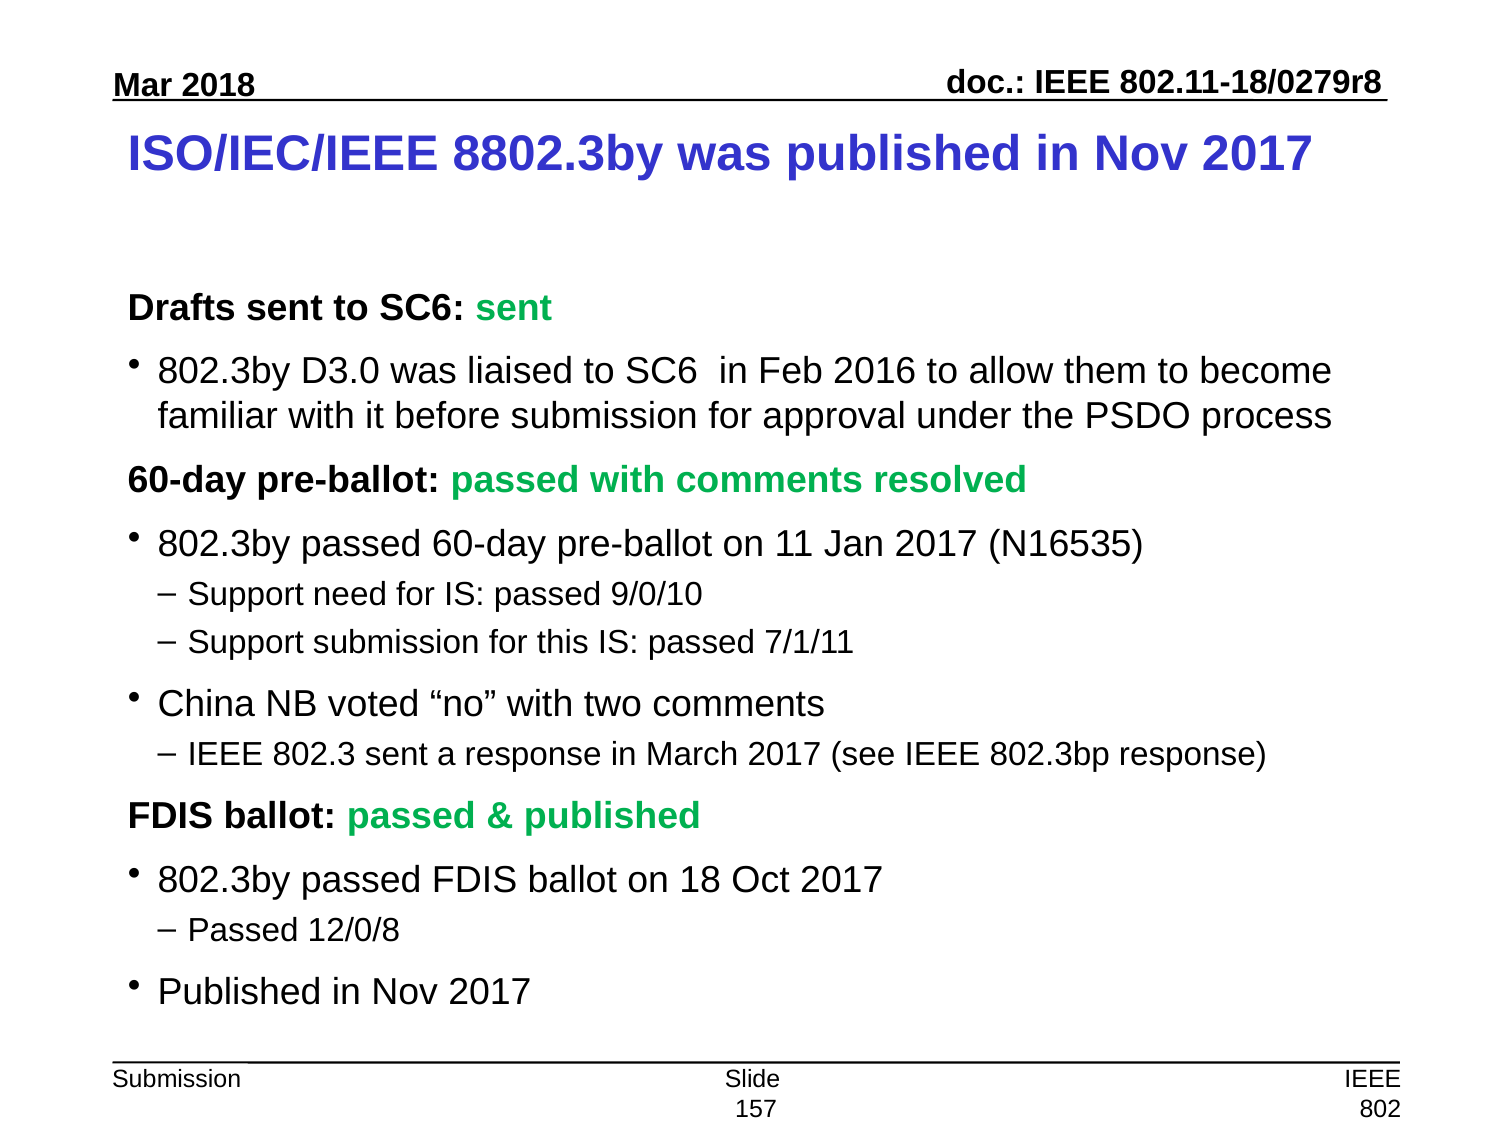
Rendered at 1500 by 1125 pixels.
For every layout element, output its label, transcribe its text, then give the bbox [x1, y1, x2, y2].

footer IEEE 802 [1320, 1061, 1402, 1093]
list Drafts sent to SC6: sent 802.3by D3.0 was liaised to SC6 in Feb 2016 to allow them to become familiar with it before submission for approval under the PSDO process 60-day pre-ballot: passed with comments resolved 802.3by passed 60-day pre-ballot on 11 Jan 2017 (N16535) Support need for IS: passed 9/0/10 Support submission for this IS: passed 7/1/11 China NB voted “no” with two comments IEEE 802.3 sent a response in March 2017 (see IEEE 802.3bp response) FDIS ballot: passed & published 802.3by passed FDIS ballot on 18 Oct 2017 Passed 12/0/8 Published in Nov 2017 [112, 275, 1388, 950]
slide_number Slide 157 [709, 1061, 803, 1093]
title ISO/IEC/IEEE 8802.3by was published in Nov 2017 [112, 112, 1388, 275]
